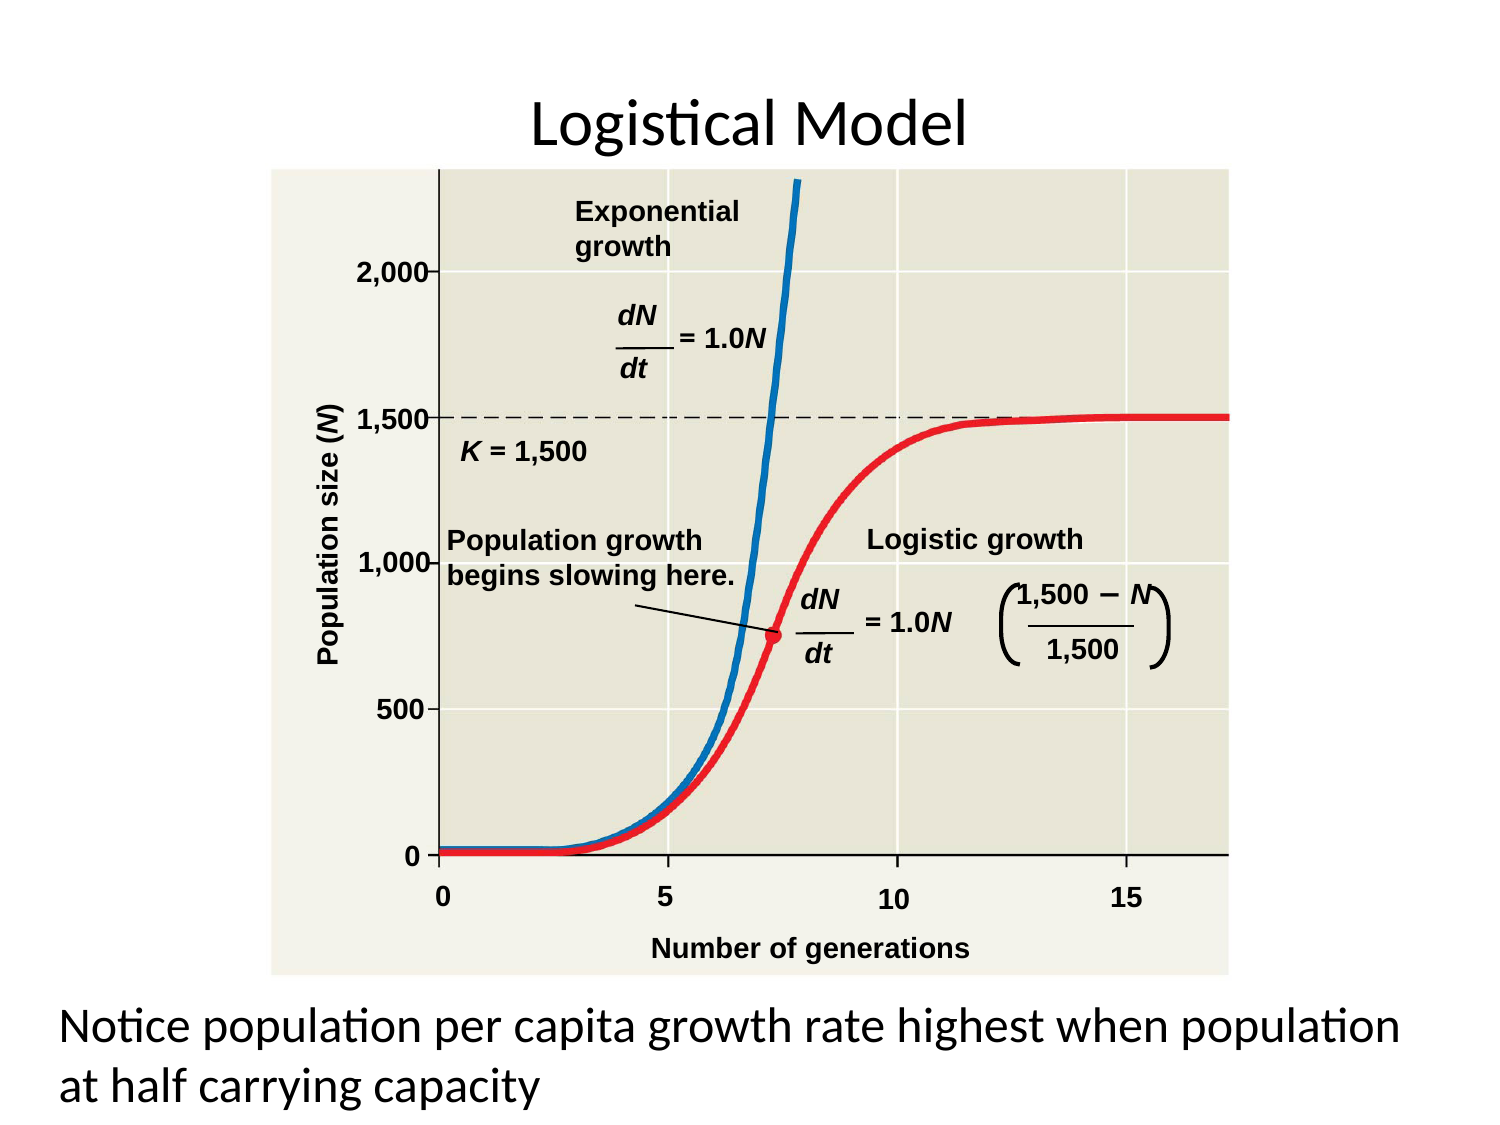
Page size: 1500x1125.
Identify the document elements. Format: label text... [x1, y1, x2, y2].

picture [265, 163, 1235, 981]
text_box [634, 604, 779, 633]
text_box Notice population per capita growth rate highest when population at half carrying capacity [43, 984, 1457, 1120]
title Logistical Model [75, 24, 1425, 213]
